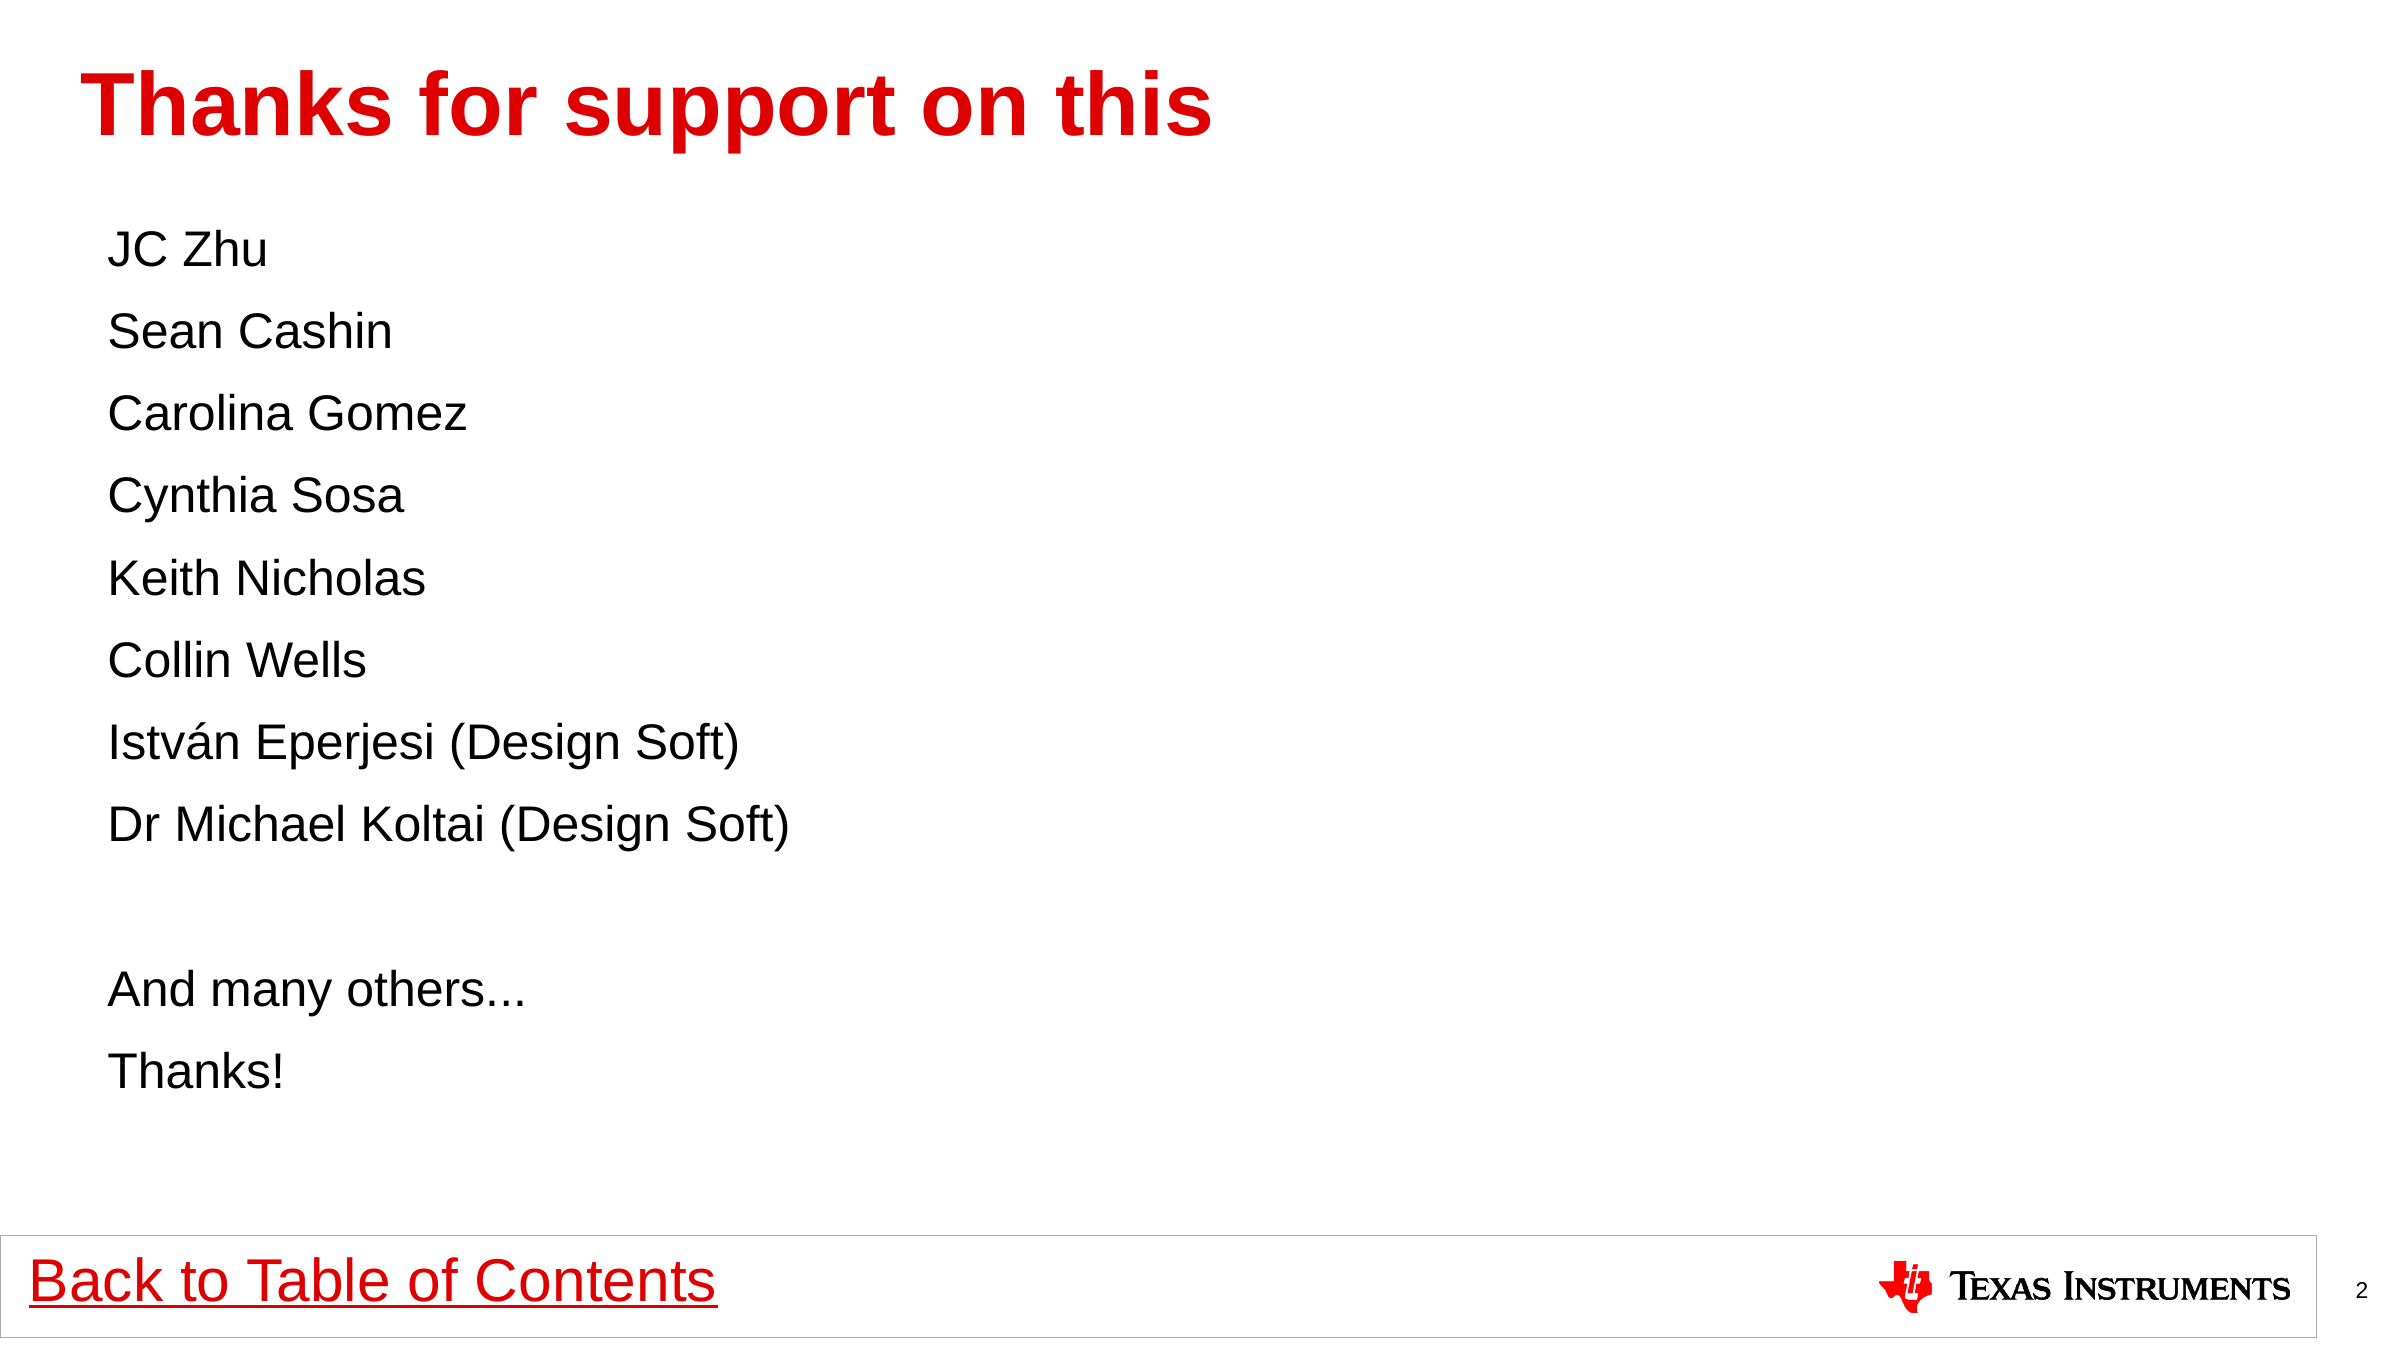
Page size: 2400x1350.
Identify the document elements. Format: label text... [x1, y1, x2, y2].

slide_number 2 [1828, 1265, 2389, 1307]
title Thanks for support on this [60, 27, 2282, 189]
picture [1879, 1307, 2290, 1313]
list JC Zhu Sean Cashin Carolina Gomez Cynthia Sosa Keith Nicholas Collin Wells István Eperjesi (Design Soft) Dr Michael Koltai (Design Soft) And many others... Thanks! [87, 206, 2311, 1181]
picture [1879, 1261, 2290, 1265]
